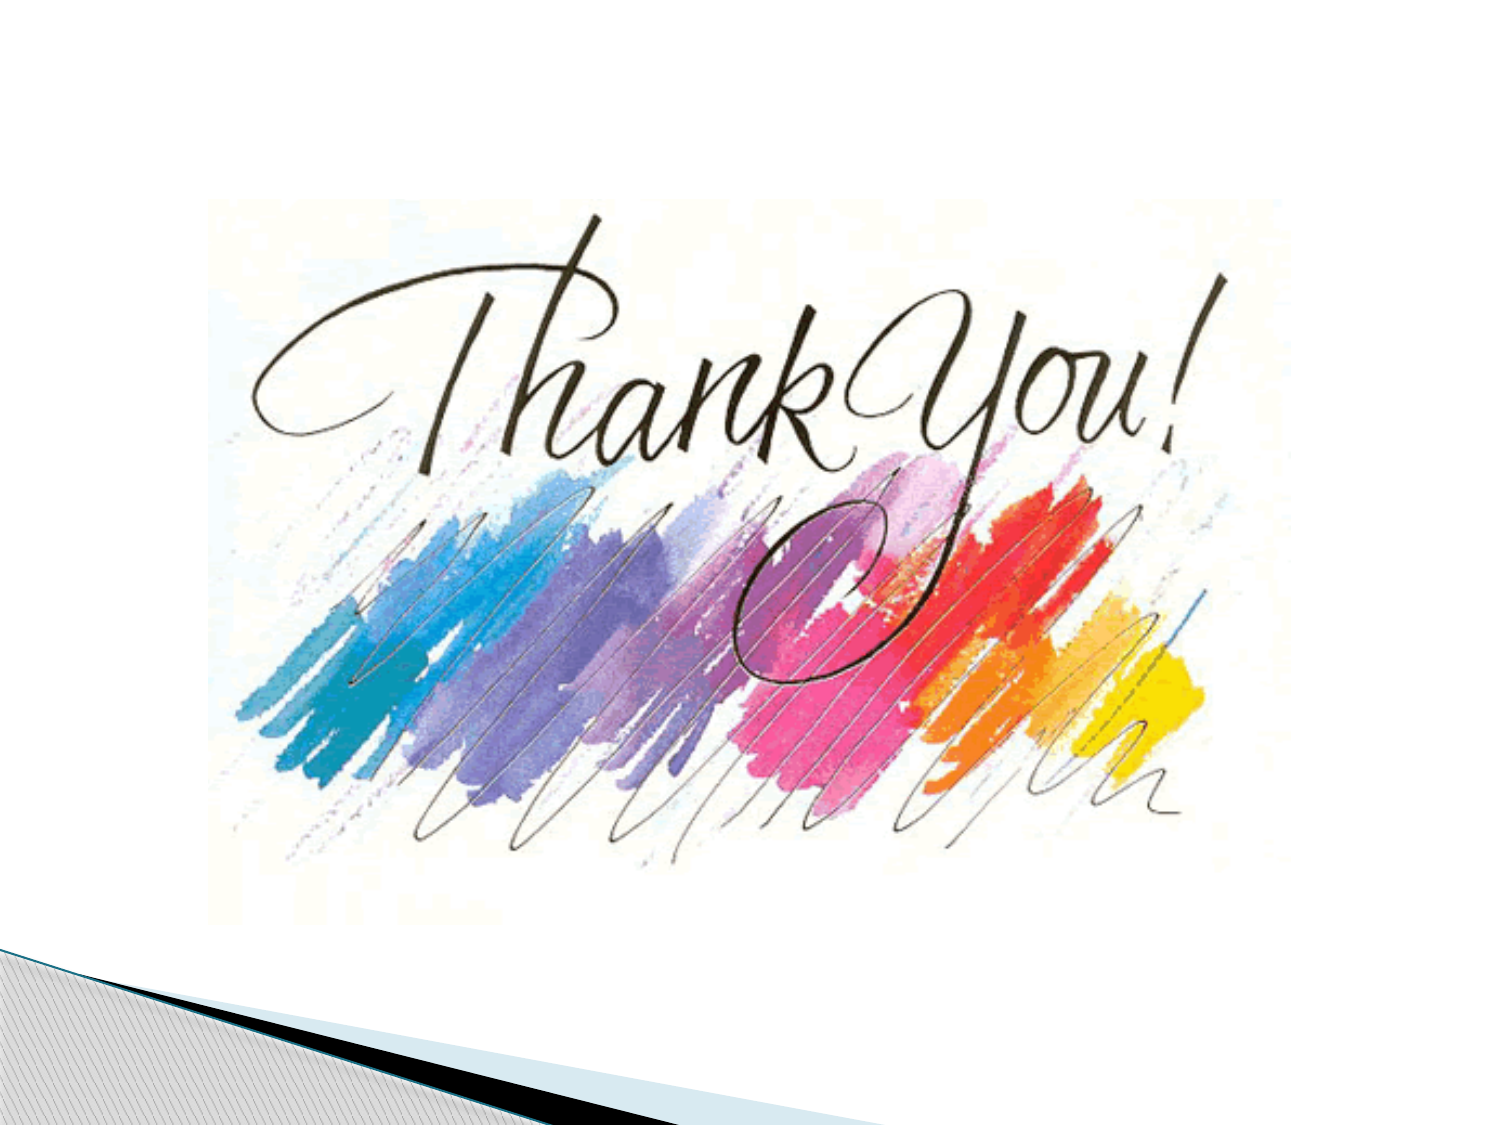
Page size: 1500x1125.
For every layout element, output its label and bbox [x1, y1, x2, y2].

picture [208, 199, 1292, 926]
